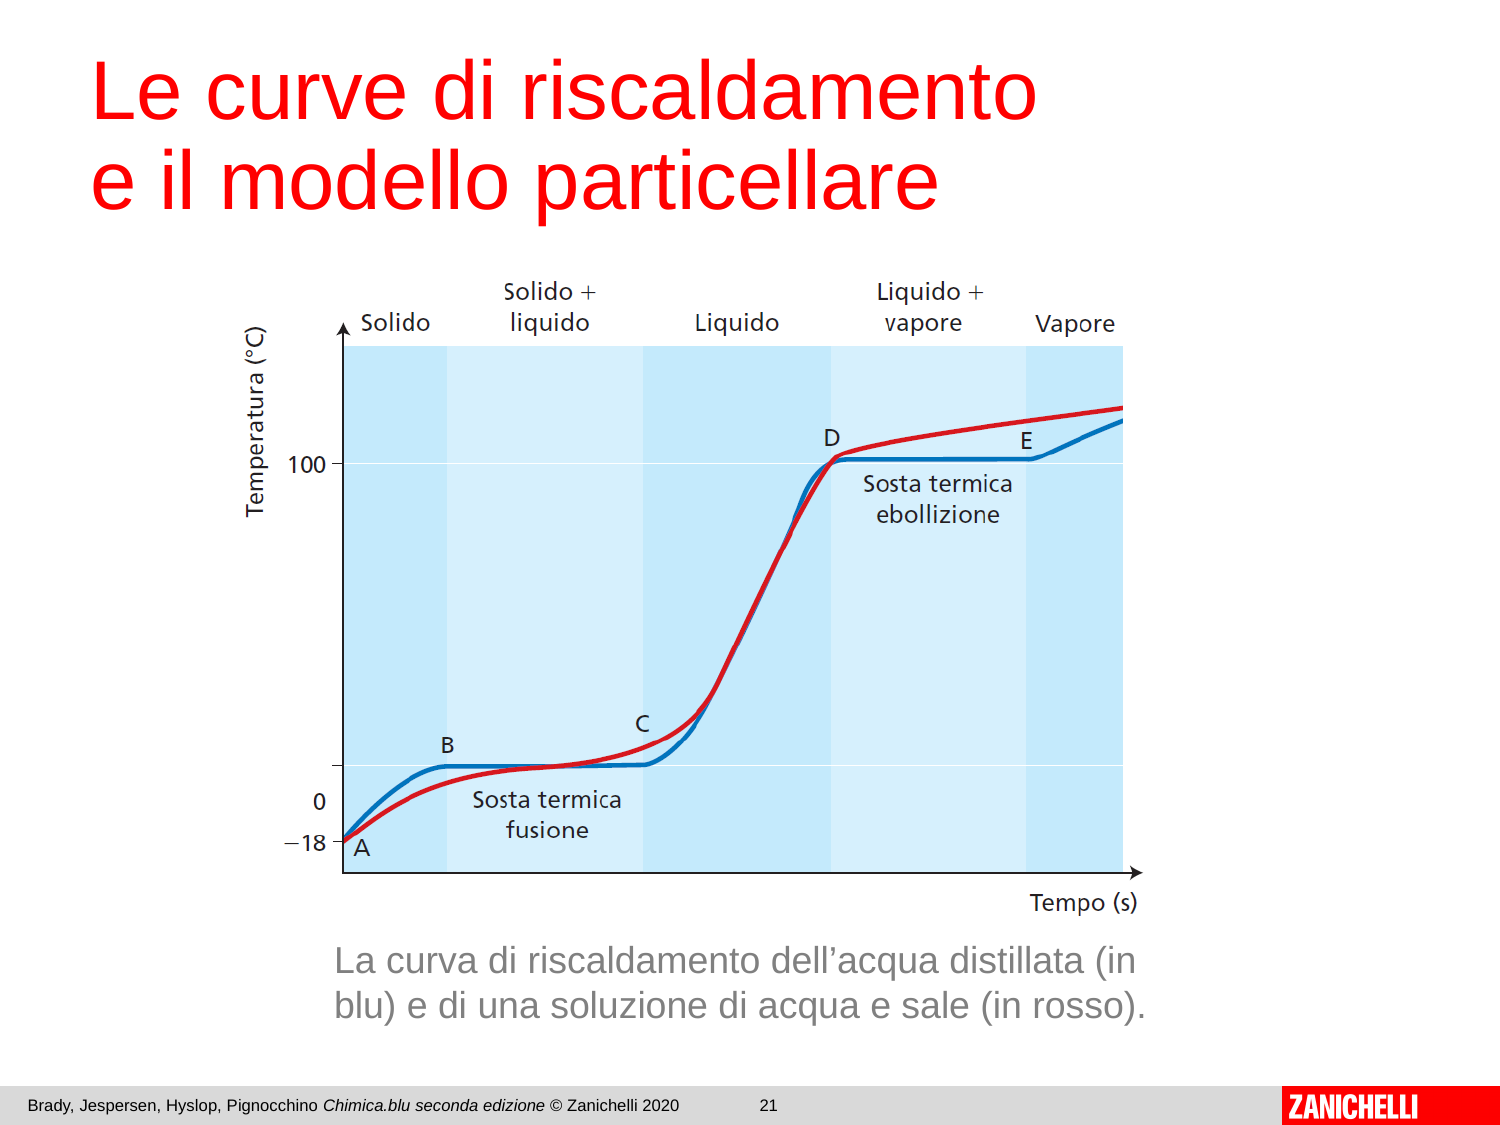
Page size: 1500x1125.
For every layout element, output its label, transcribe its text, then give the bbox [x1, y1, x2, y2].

picture [1282, 1086, 1500, 1125]
footer Brady, Jespersen, Hyslop, Pignocchino Chimica.blu seconda edizione © Zanichelli 2020 [12, 1086, 857, 1125]
picture [218, 264, 1176, 931]
text_box La curva di riscaldamento dell’acqua distillata (in blu) e di una soluzione di acqua e sale (in rosso). [319, 933, 1179, 1034]
title Le curve di riscaldamento e il modello particellare [75, 62, 1424, 213]
